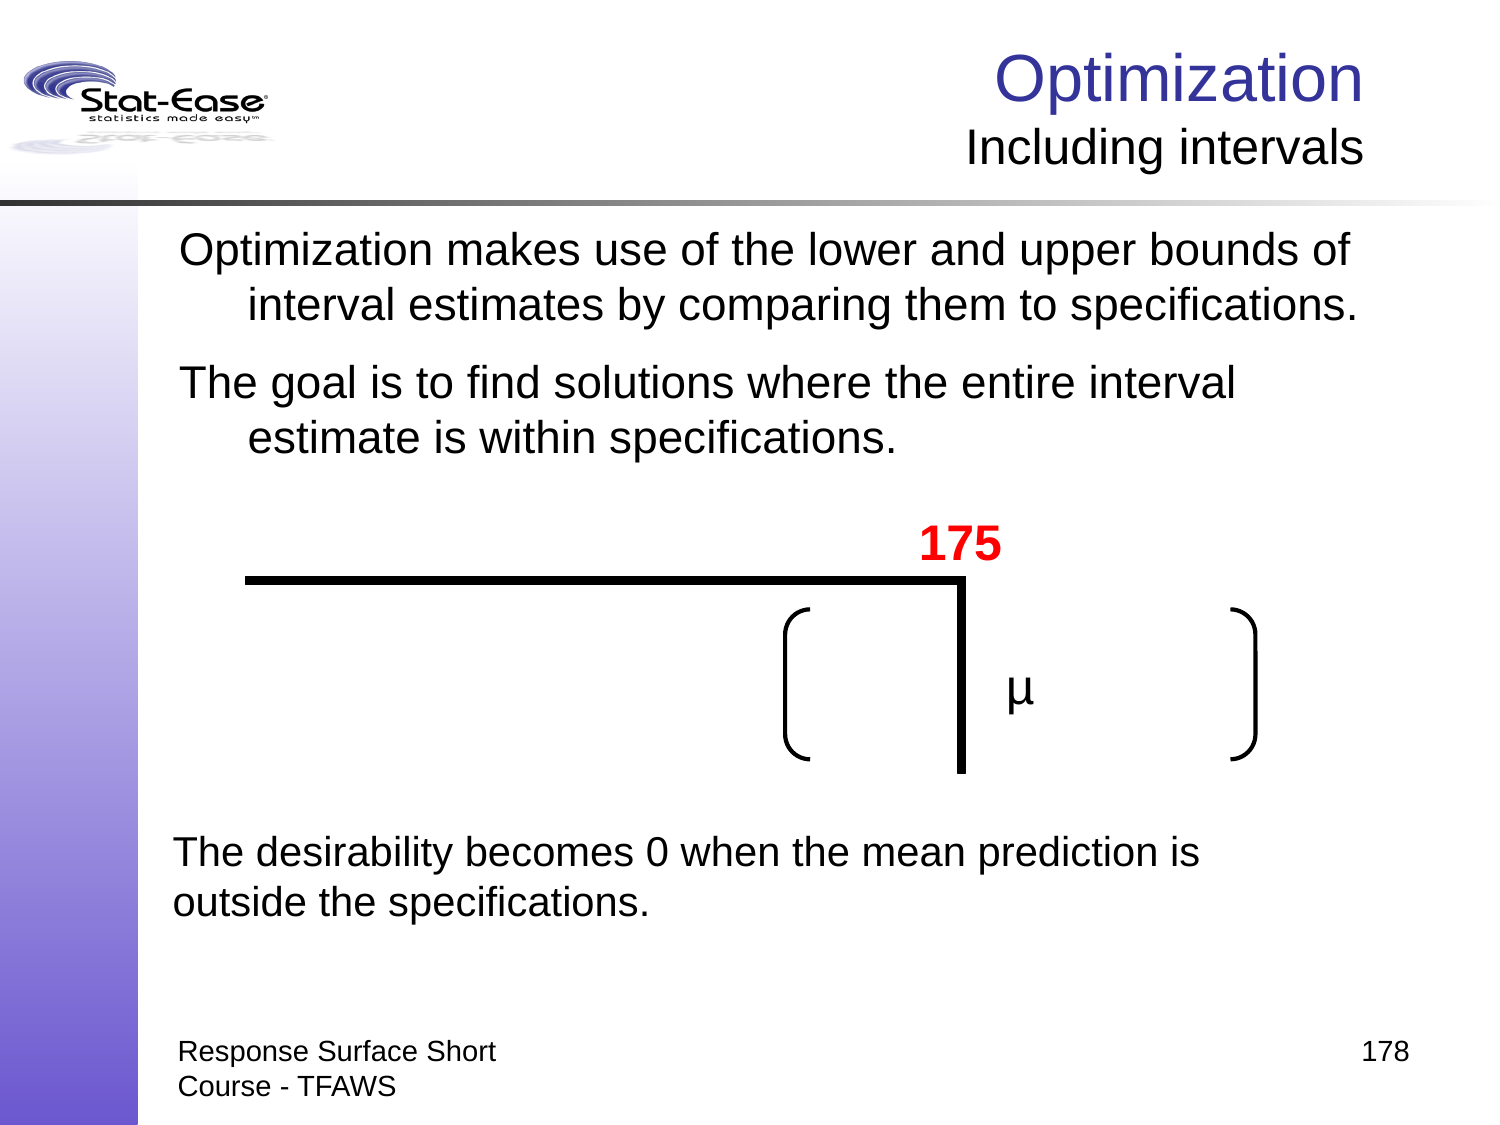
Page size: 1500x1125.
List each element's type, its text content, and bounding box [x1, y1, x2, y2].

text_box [245, 576, 966, 774]
text_box 175 [903, 503, 1017, 578]
slide_number Response Surface Short Course - TFAWS [162, 1024, 513, 1103]
text_box µ [969, 609, 1256, 760]
slide_number 178 [1074, 1024, 1426, 1103]
list Optimization makes use of the lower and upper bounds of interval estimates by comparing them to specifications. The goal is to find solutions where the entire interval estimate is within specifications. [163, 212, 1427, 490]
text_box The desirability becomes 0 when the mean prediction is outside the specifications. [157, 817, 1354, 932]
title Optimization Including intervals [299, 14, 1380, 195]
picture [0, 7, 363, 263]
